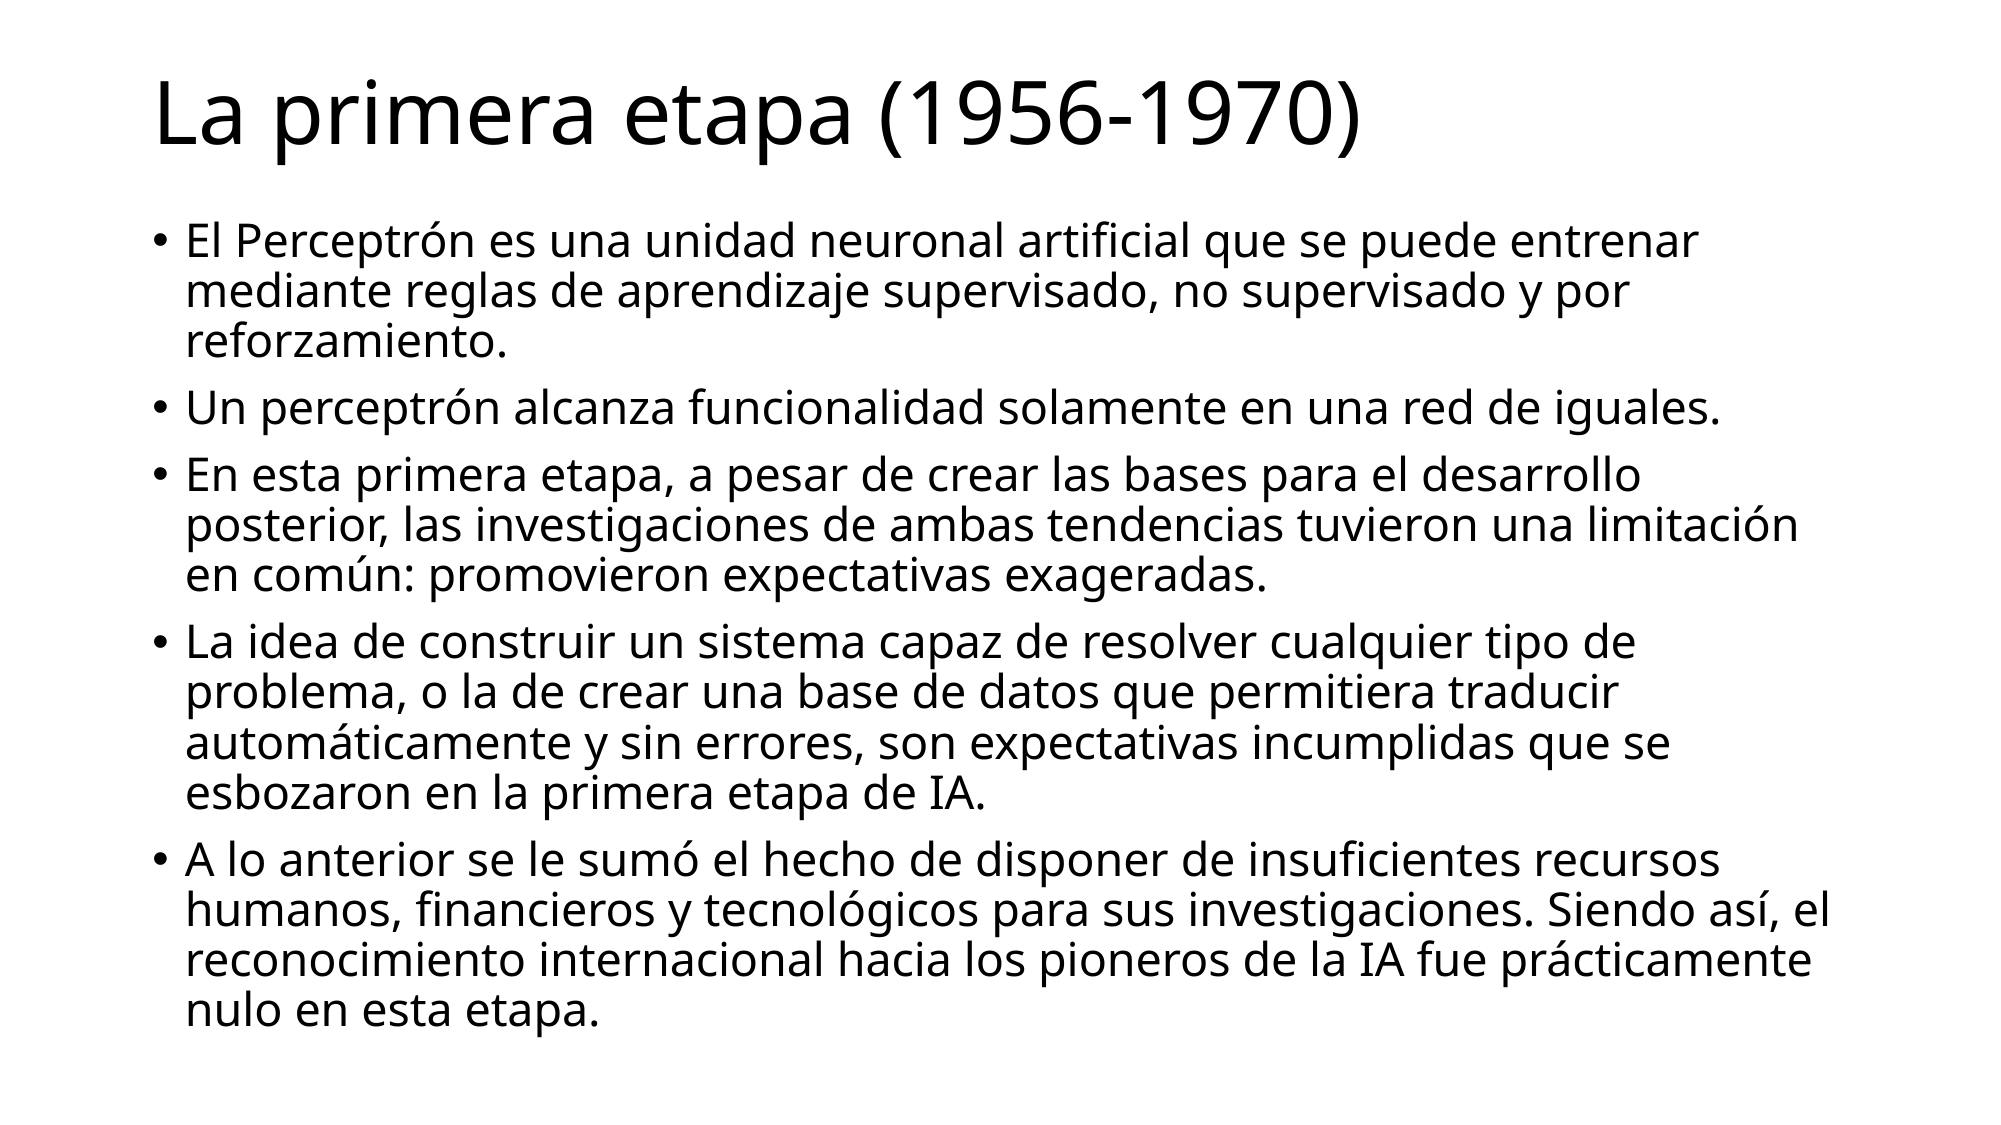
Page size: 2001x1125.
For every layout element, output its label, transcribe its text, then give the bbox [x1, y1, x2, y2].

list El Perceptrón es una unidad neuronal artificial que se puede entrenar mediante reglas de aprendizaje supervisado, no supervisado y por reforzamiento. Un perceptrón alcanza funcionalidad solamente en una red de iguales. En esta primera etapa, a pesar de crear las bases para el desarrollo posterior, las investigaciones de ambas tendencias tuvieron una limitación en común: promovieron expectativas exageradas. La idea de construir un sistema capaz de resolver cualquier tipo de problema, o la de crear una base de datos que permitiera traducir automáticamente y sin errores, son expectativas incumplidas que se esbozaron en la primera etapa de IA. A lo anterior se le sumó el hecho de disponer de insuficientes recursos humanos, financieros y tecnológicos para sus investigaciones. Siendo así, el reconocimiento internacional hacia los pioneros de la IA fue prácticamente nulo en esta etapa. [137, 209, 1863, 1046]
title La primera etapa (1956-1970) [137, 59, 1863, 209]
